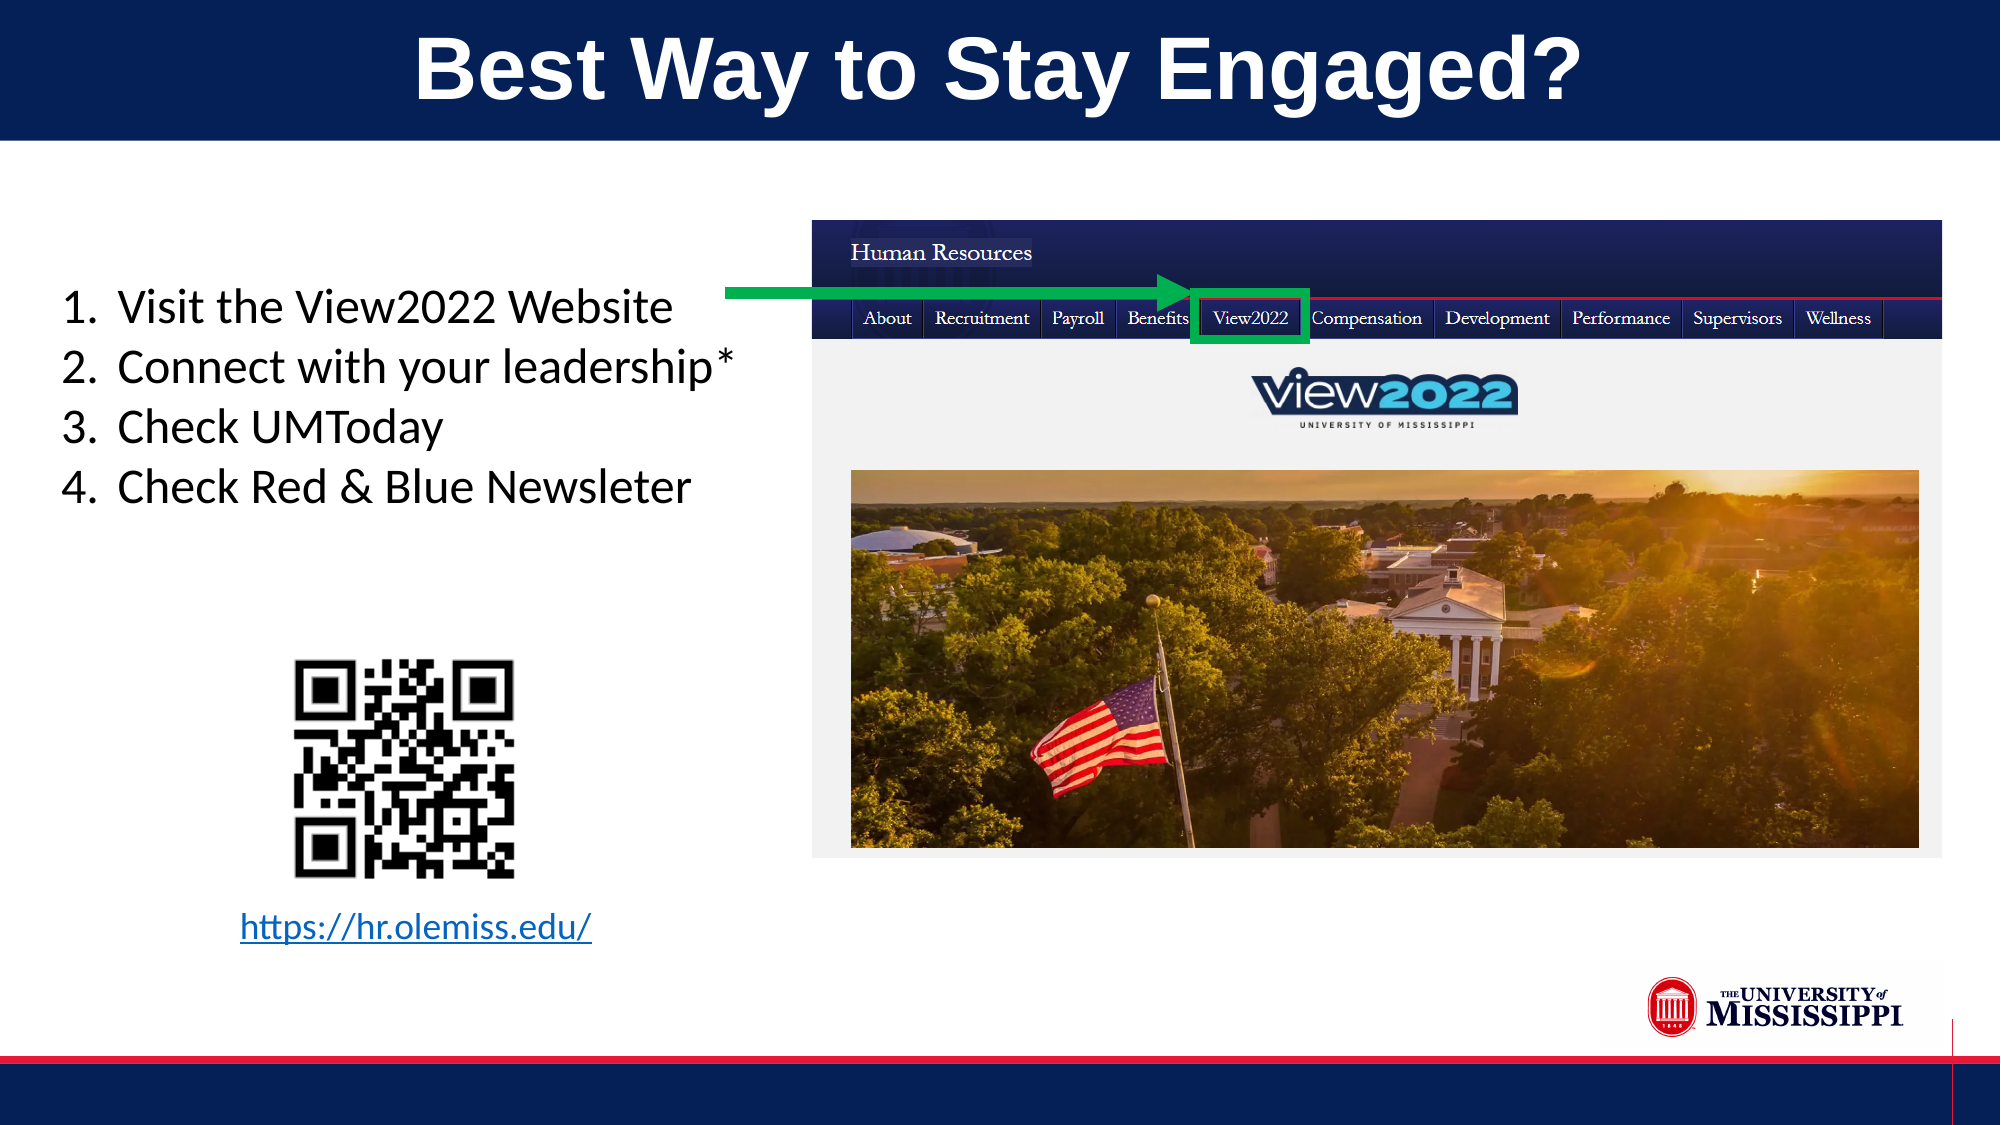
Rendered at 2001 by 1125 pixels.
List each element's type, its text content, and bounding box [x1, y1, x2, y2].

text_box Visit the View2022 Website Connect with your leadership* Check UMToday Check Red & Blue Newsleter [46, 265, 795, 521]
text_box https://hr.olemiss.edu/ [224, 894, 647, 955]
text_box [0, 1064, 1952, 1125]
picture [811, 220, 1943, 858]
picture [241, 625, 552, 904]
text_box [1953, 1055, 2000, 1064]
text_box [1953, 1064, 2000, 1125]
text_box Best Way to Stay Engaged? [0, 0, 2000, 141]
text_box [0, 1055, 1952, 1064]
picture [1600, 961, 1943, 1047]
